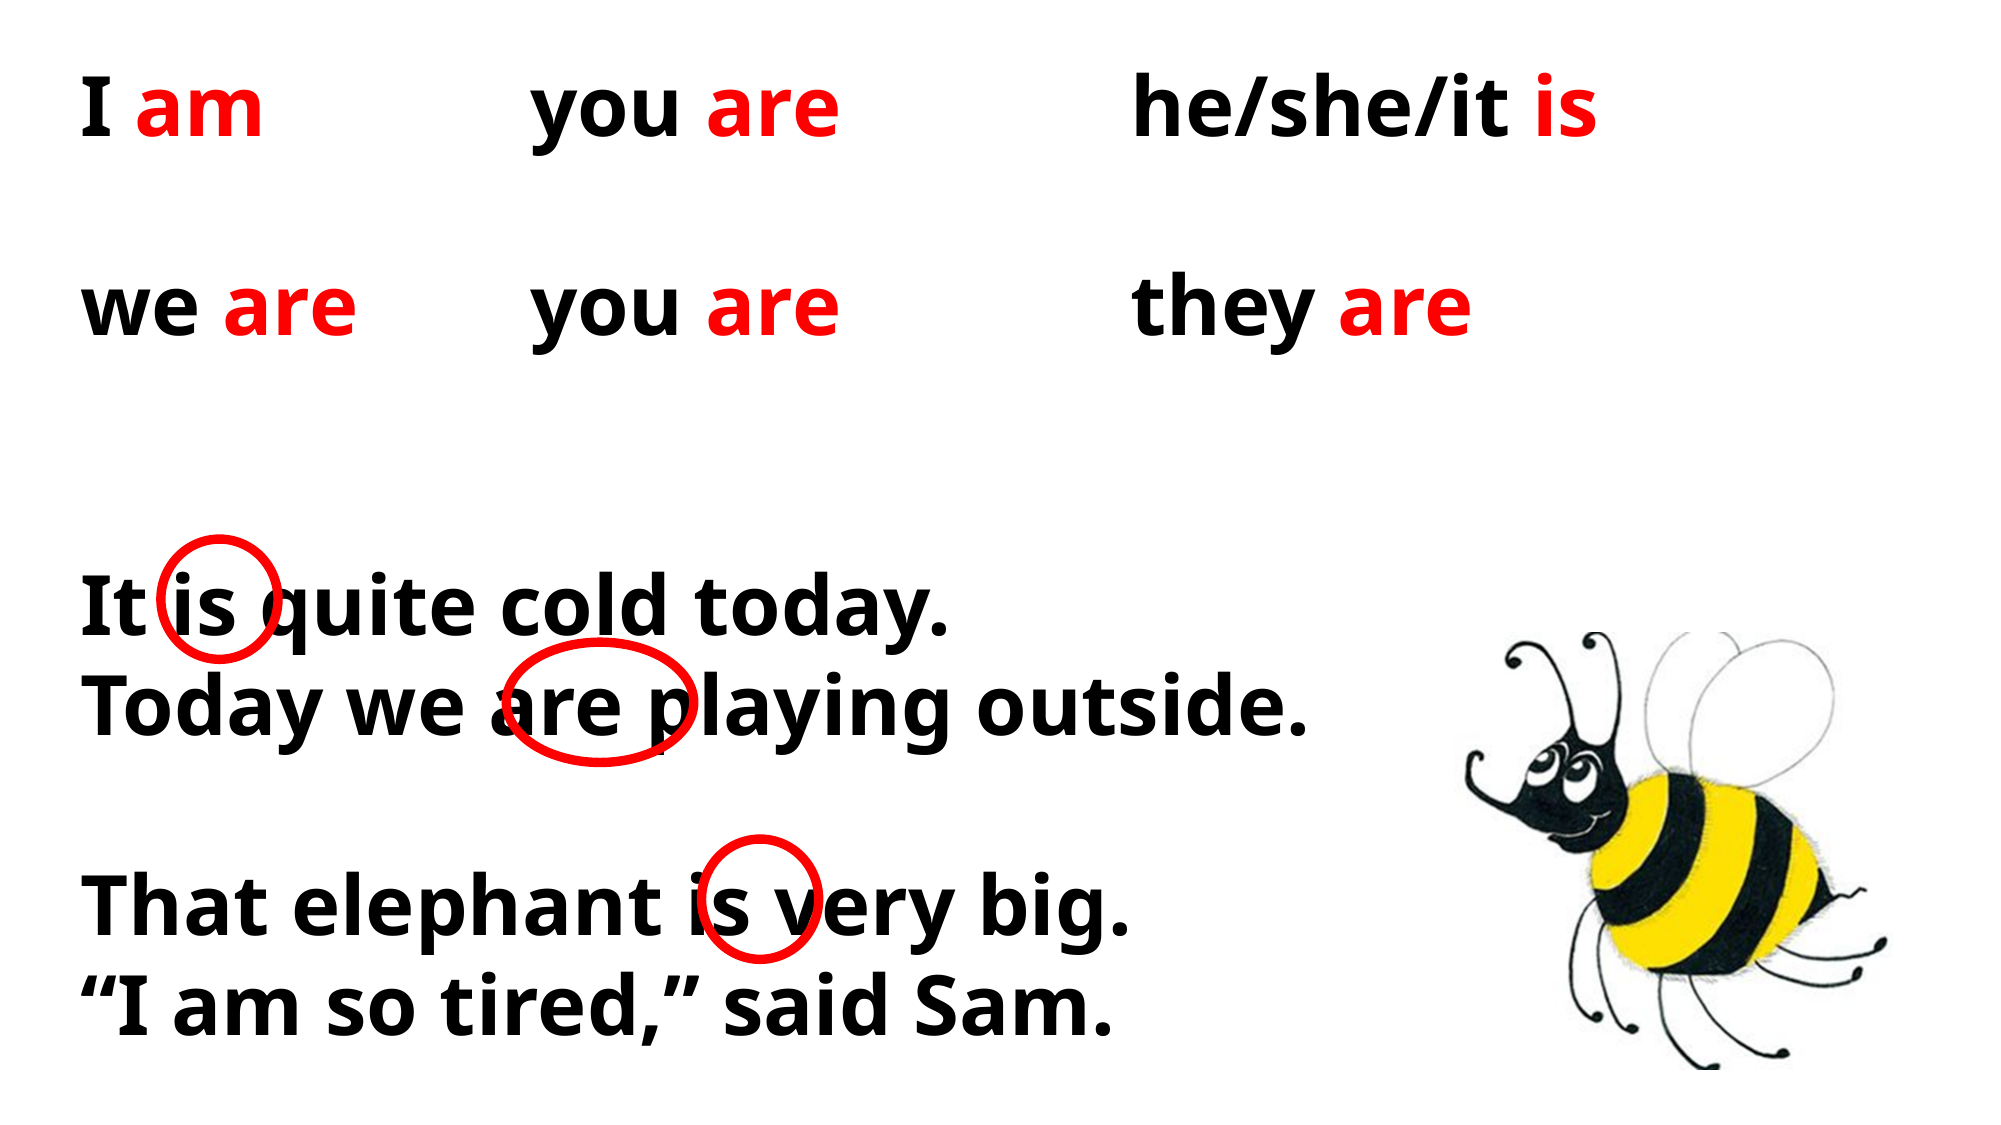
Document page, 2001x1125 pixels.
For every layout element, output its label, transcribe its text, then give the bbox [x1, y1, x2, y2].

text_box [700, 838, 820, 961]
text_box [505, 641, 695, 764]
picture [1454, 632, 1893, 1070]
text_box [159, 538, 280, 661]
text_box I am you are he/she/it is we are you are they are It is quite cold today. Today we are playing outside. That elephant is very big. “I am so tired,” said Sam. [65, 45, 1950, 1060]
